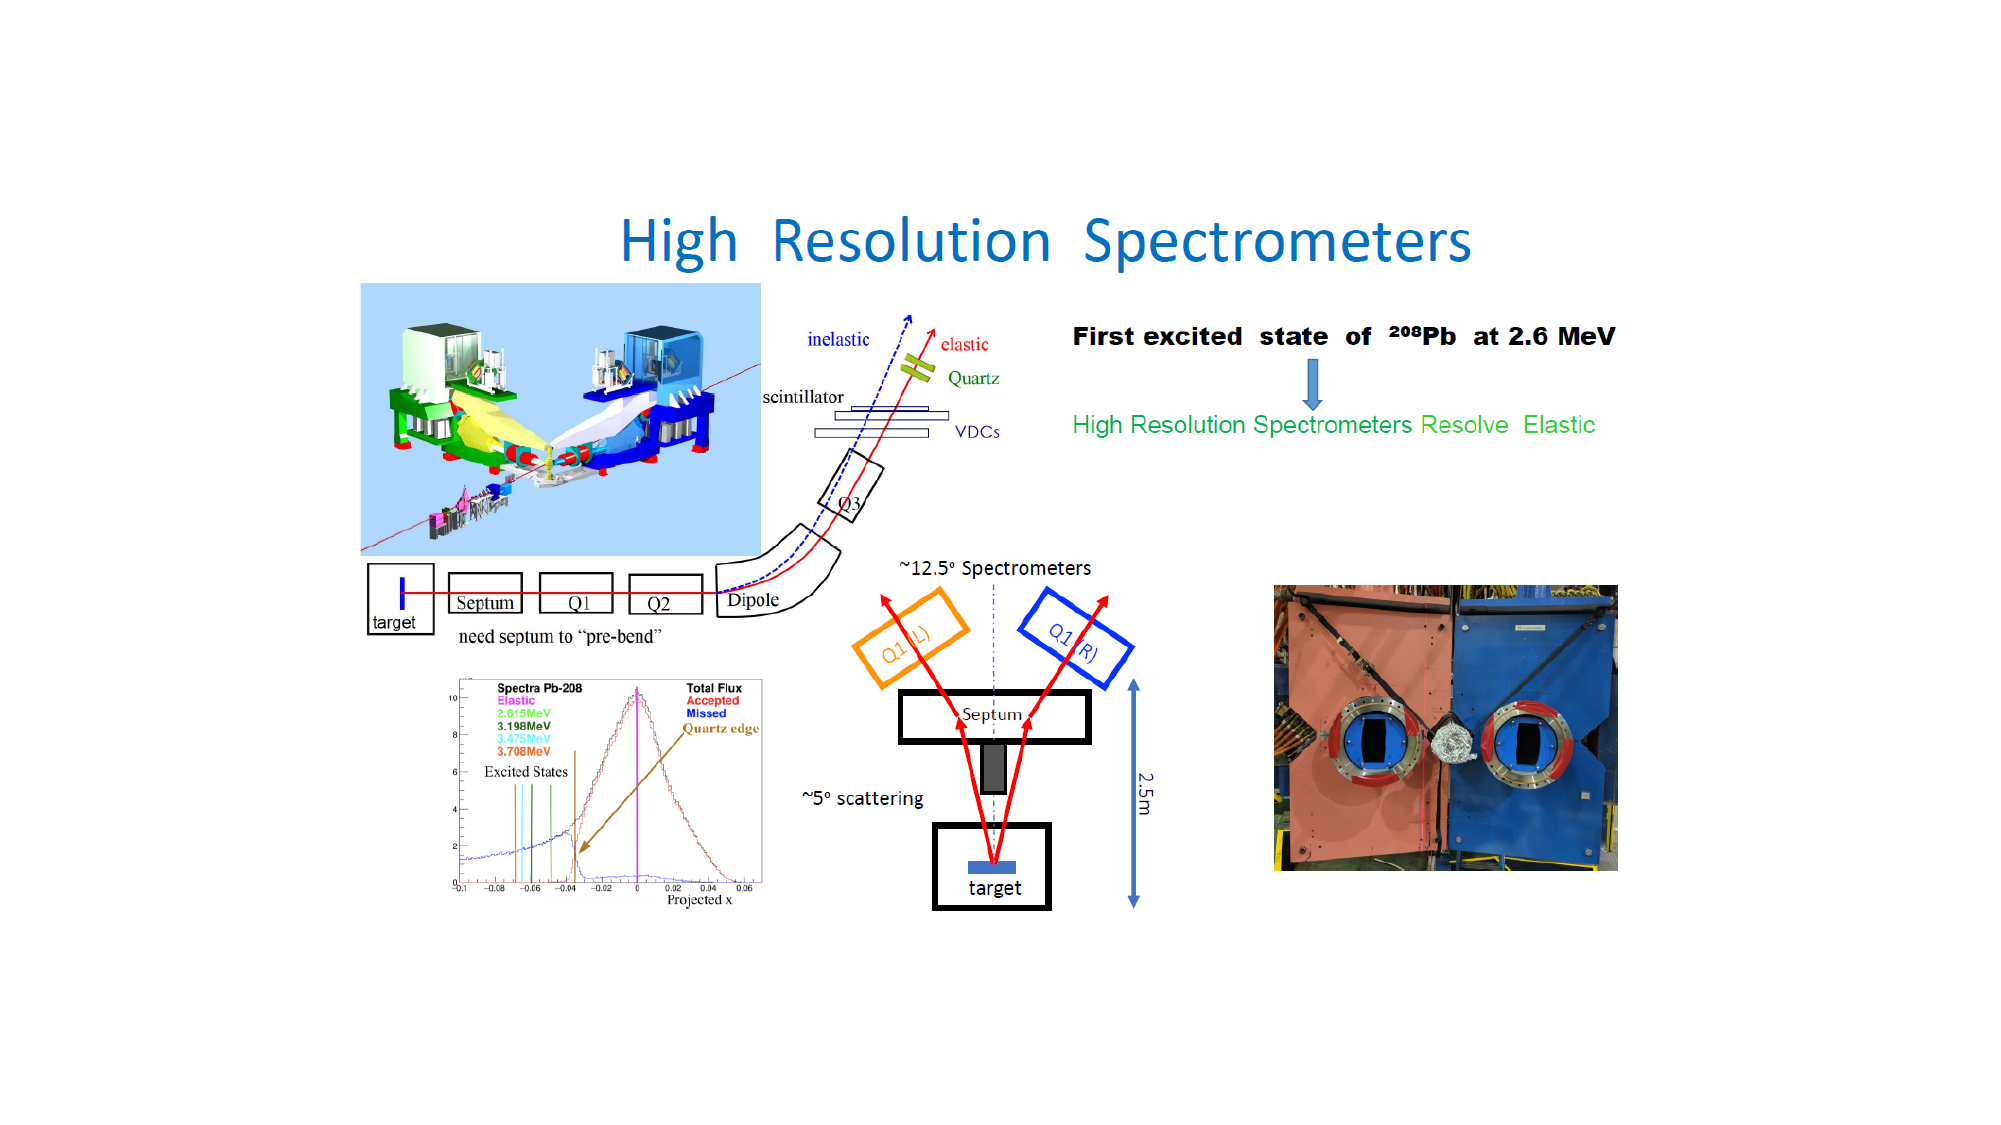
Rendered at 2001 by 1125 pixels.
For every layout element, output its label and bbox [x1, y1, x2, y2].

picture [360, 215, 1649, 911]
